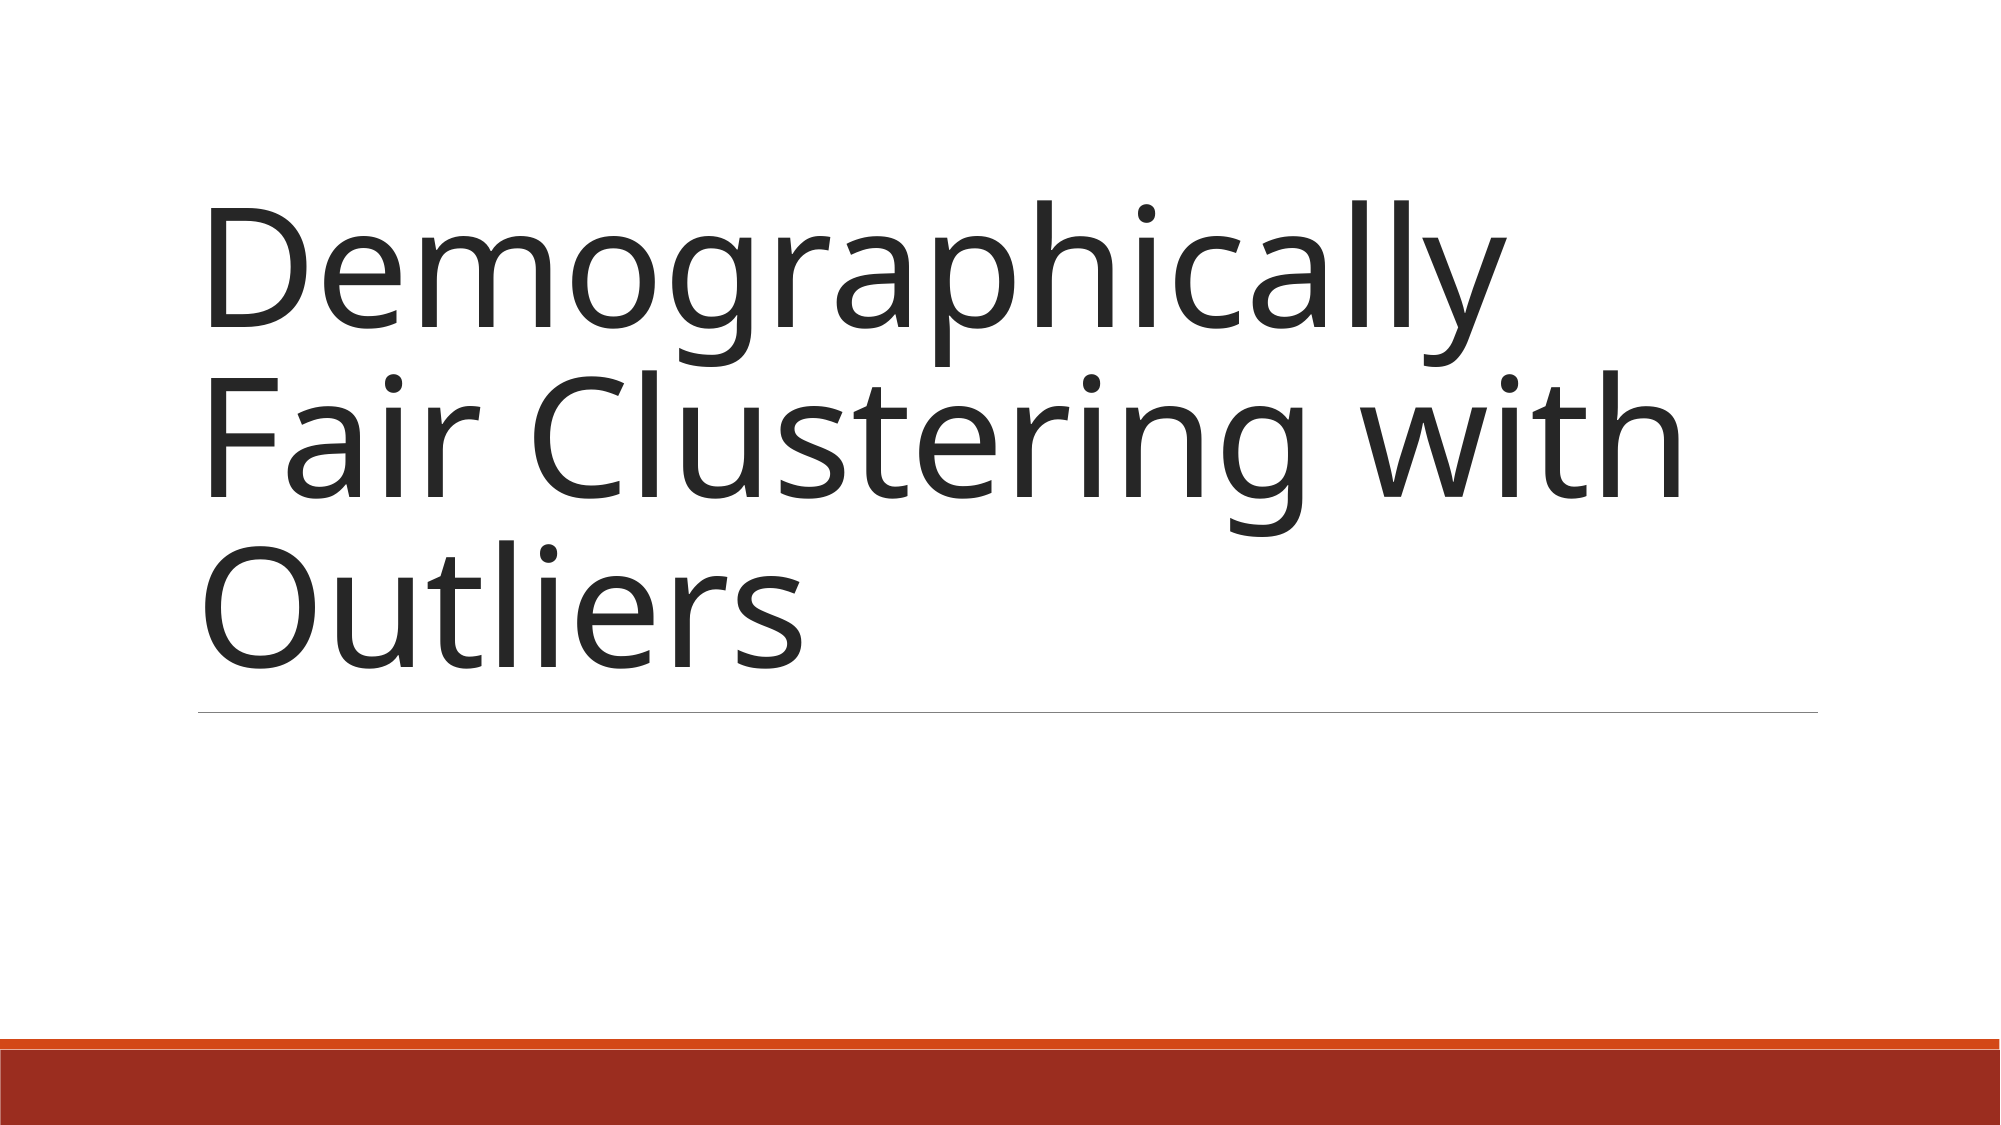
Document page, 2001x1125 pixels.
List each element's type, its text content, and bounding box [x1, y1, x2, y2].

title Demographically Fair Clustering with Outliers [180, 124, 1830, 710]
